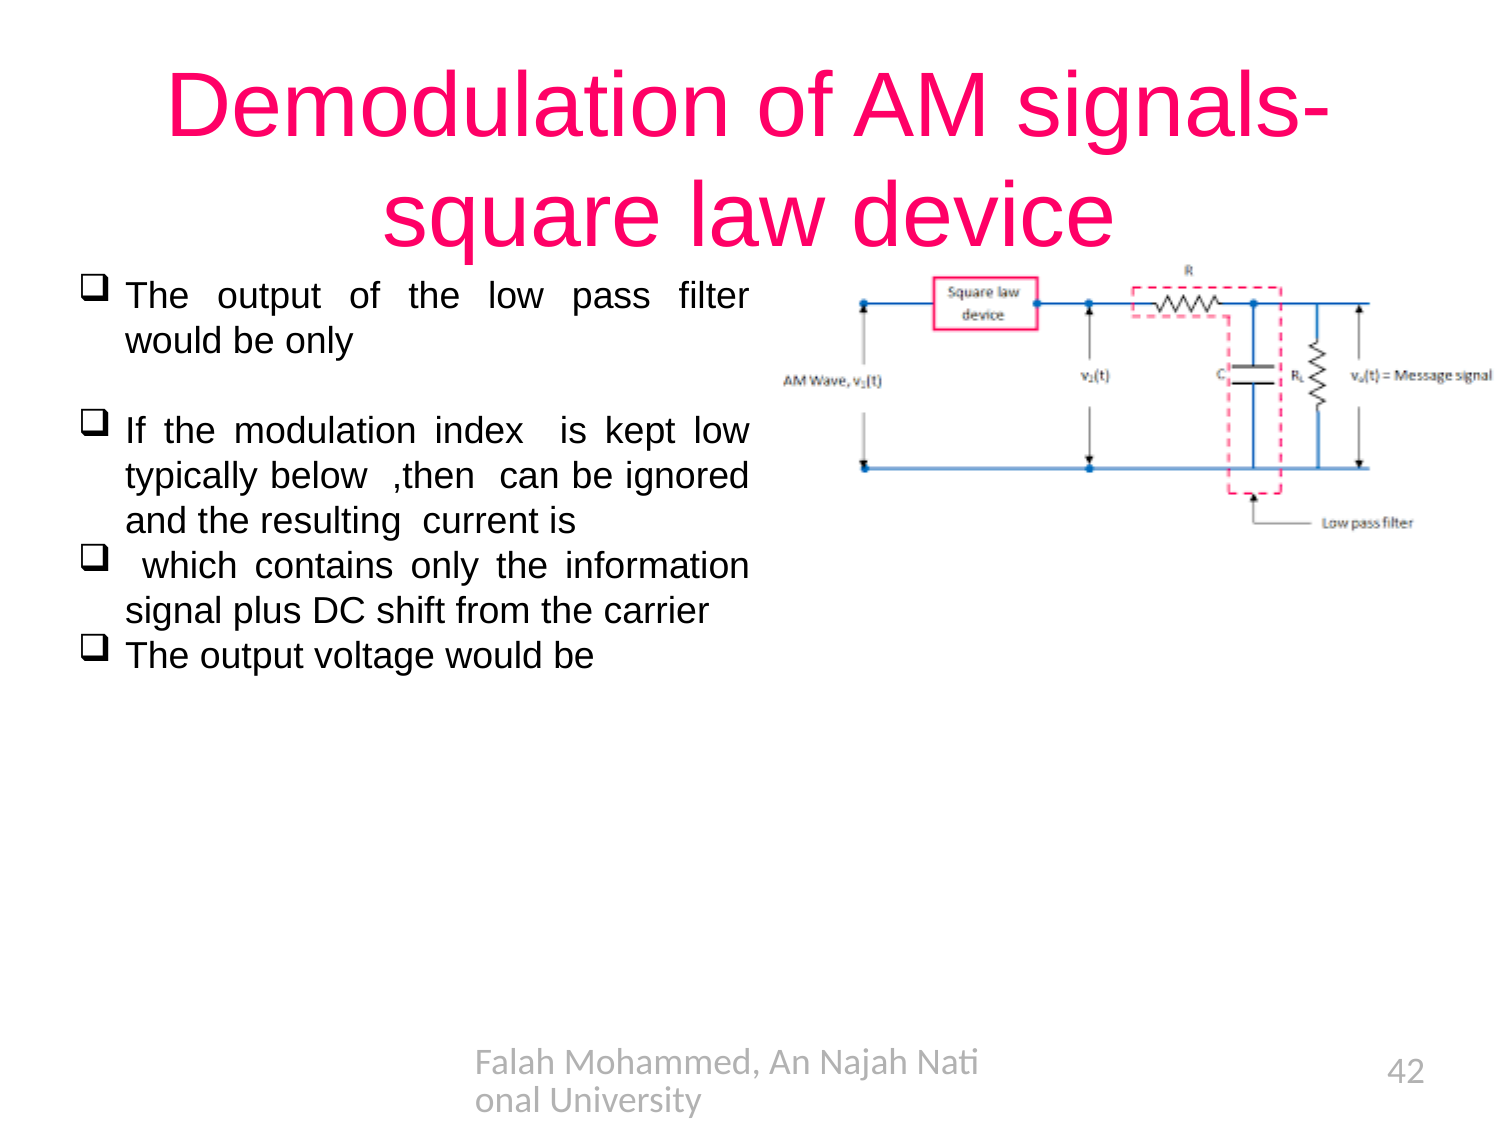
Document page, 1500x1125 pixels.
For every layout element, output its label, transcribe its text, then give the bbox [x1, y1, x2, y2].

footer Falah Mohammed, An Najah National University [474, 1037, 988, 1094]
slide_number 42 [1080, 1046, 1425, 1103]
picture [771, 263, 1500, 540]
title Demodulation of AM signals-square law device [75, 45, 1425, 268]
